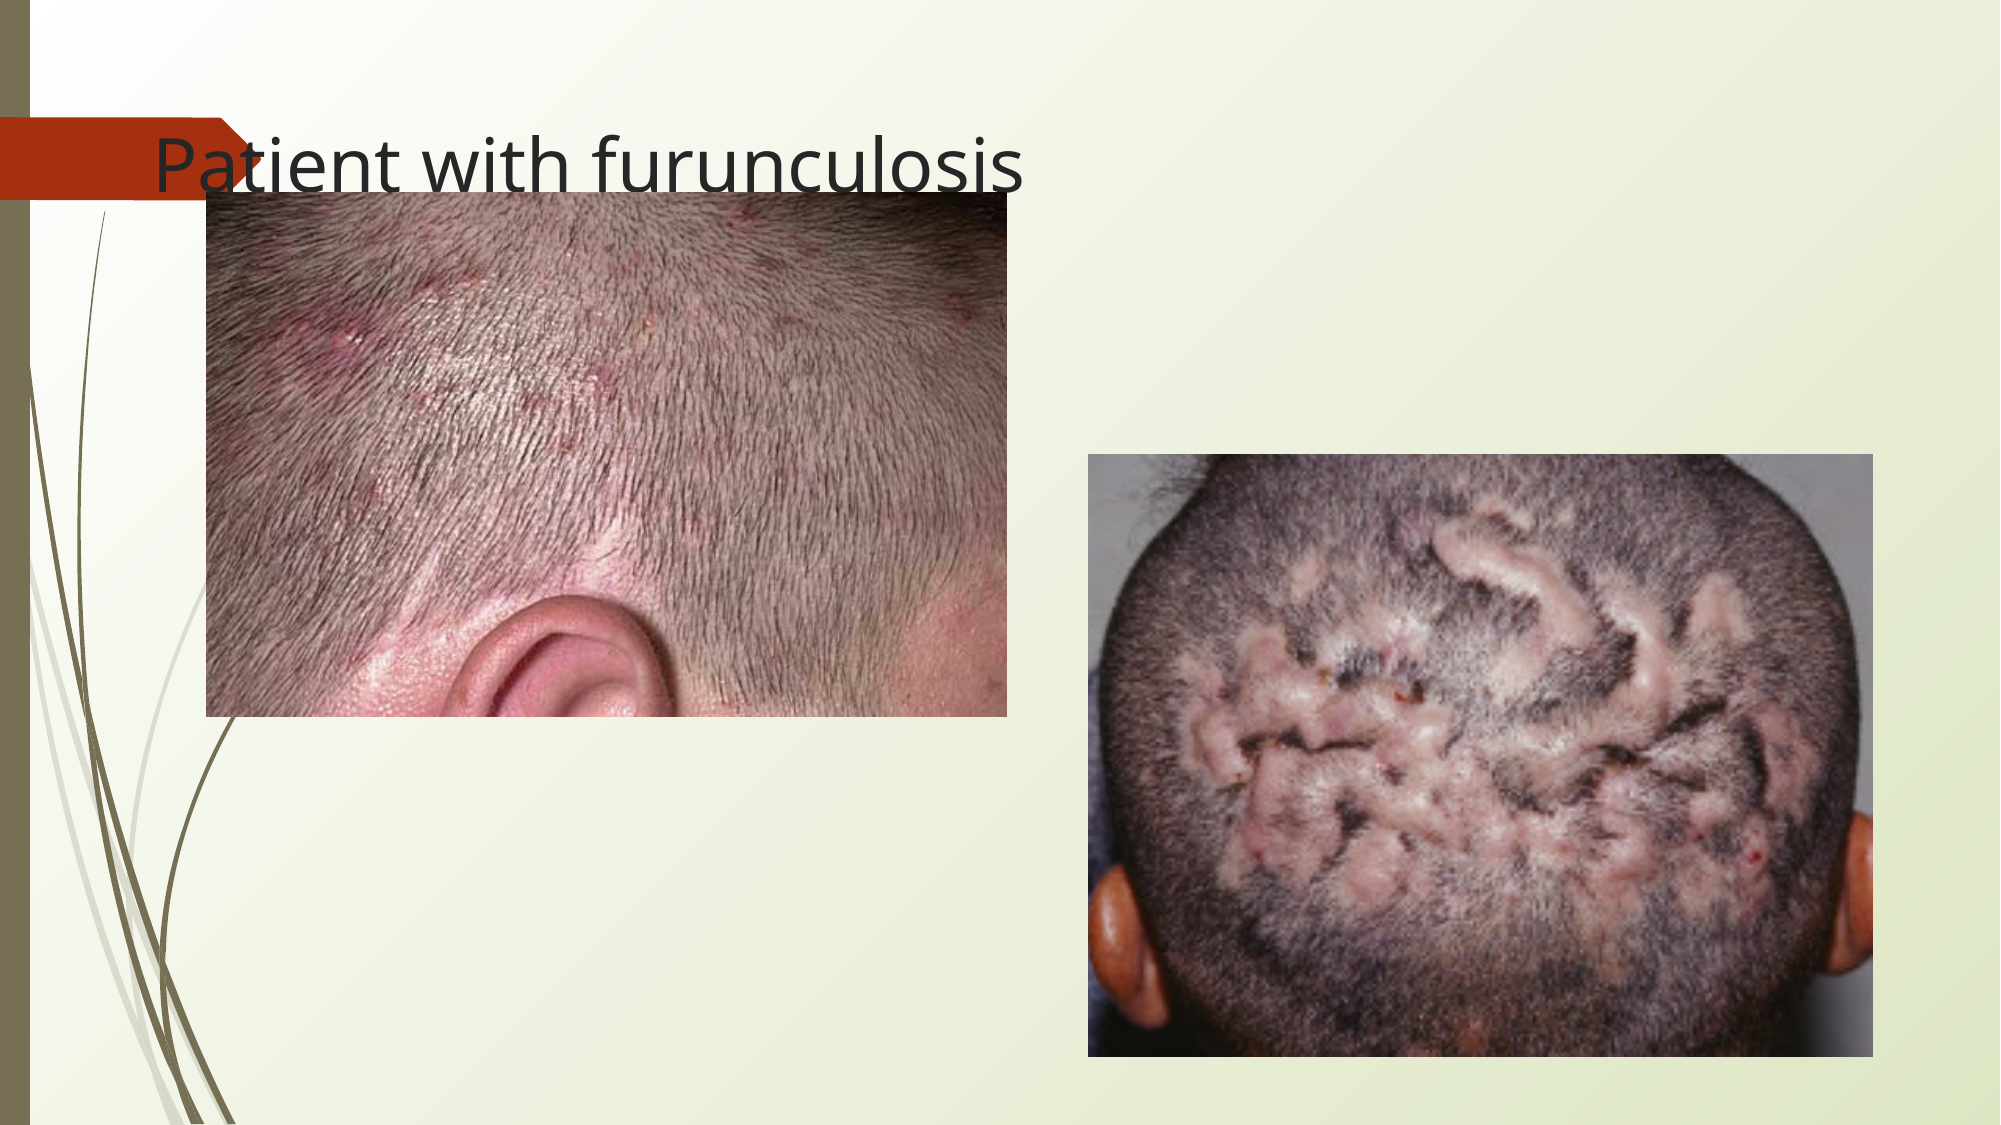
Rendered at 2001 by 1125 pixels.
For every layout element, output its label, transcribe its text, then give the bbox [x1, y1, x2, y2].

title Patient with furunculosis [137, 59, 1863, 278]
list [206, 191, 1007, 718]
picture [1087, 454, 1873, 1058]
